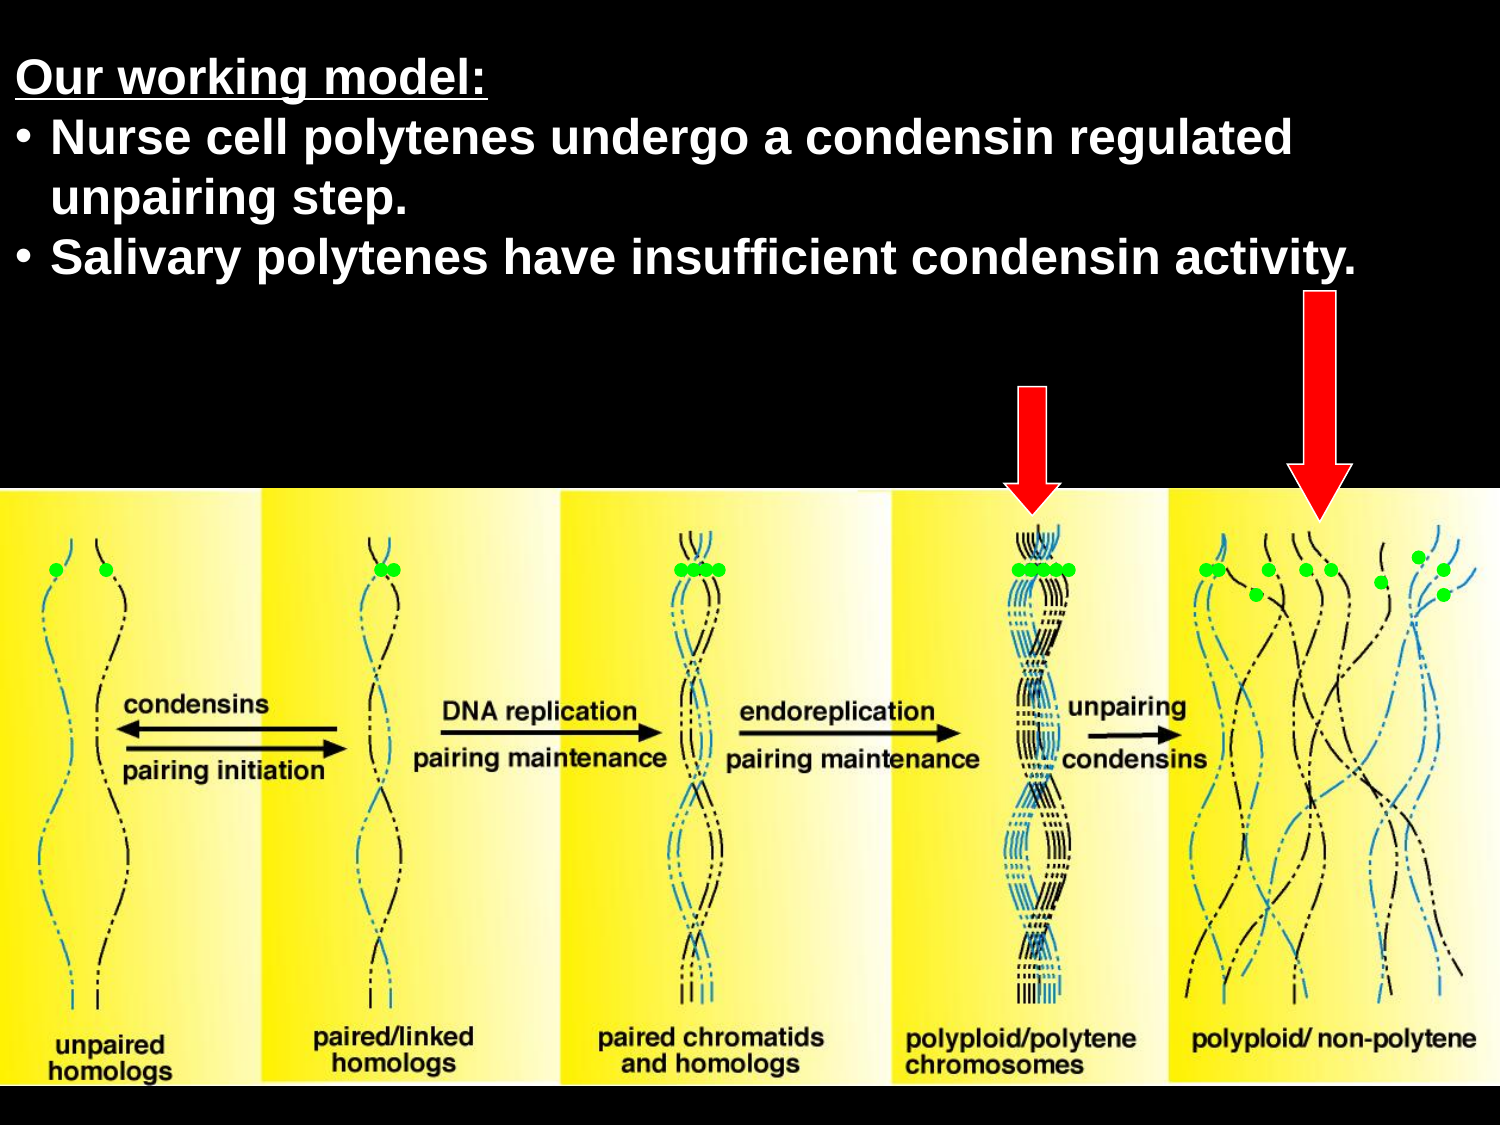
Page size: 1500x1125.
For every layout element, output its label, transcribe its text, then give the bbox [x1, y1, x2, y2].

text_box [1287, 290, 1353, 487]
text_box Our working model: Nurse cell polytenes undergo a condensin regulated unpairing step. Salivary polytenes have insufficient condensin activity. [0, 37, 1403, 293]
picture [0, 488, 1500, 1086]
text_box [1004, 386, 1061, 487]
